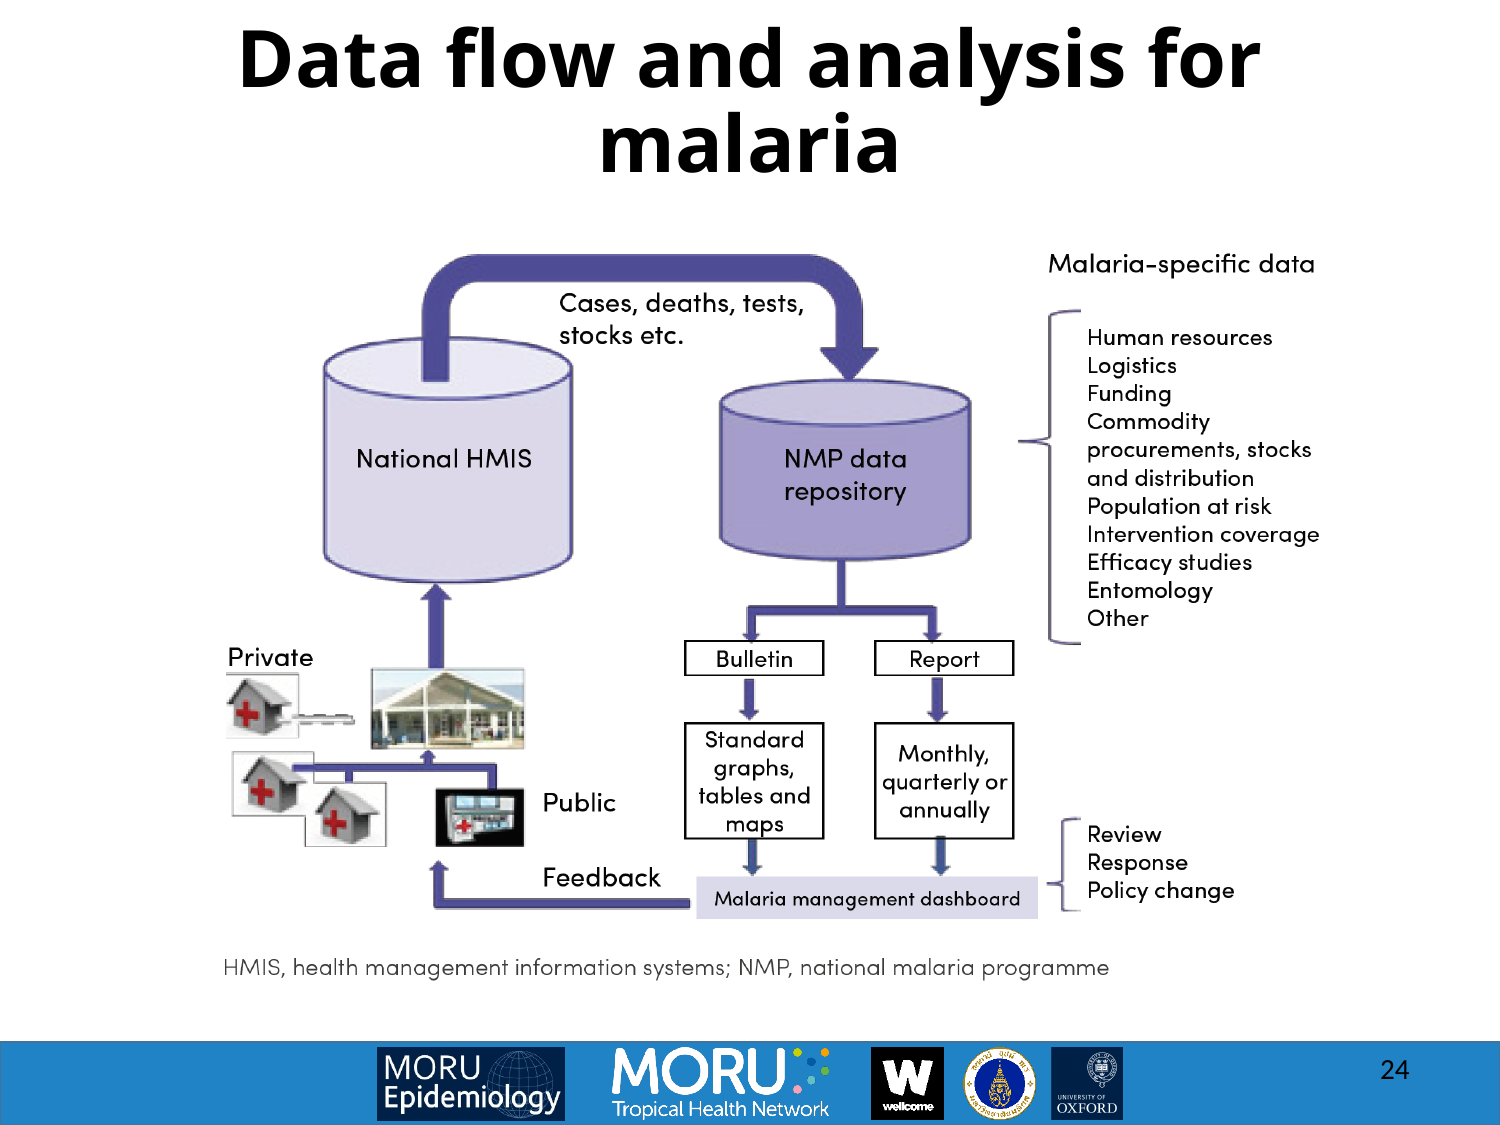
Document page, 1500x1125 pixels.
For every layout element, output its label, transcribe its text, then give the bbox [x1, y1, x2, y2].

slide_number 24 [1086, 1042, 1425, 1103]
picture [612, 1047, 829, 1120]
picture [206, 207, 1325, 989]
picture [1051, 1047, 1123, 1120]
picture [377, 1047, 565, 1121]
title Data flow and analysis for malaria [103, 0, 1397, 213]
picture [871, 1047, 944, 1120]
picture [963, 1047, 1036, 1120]
